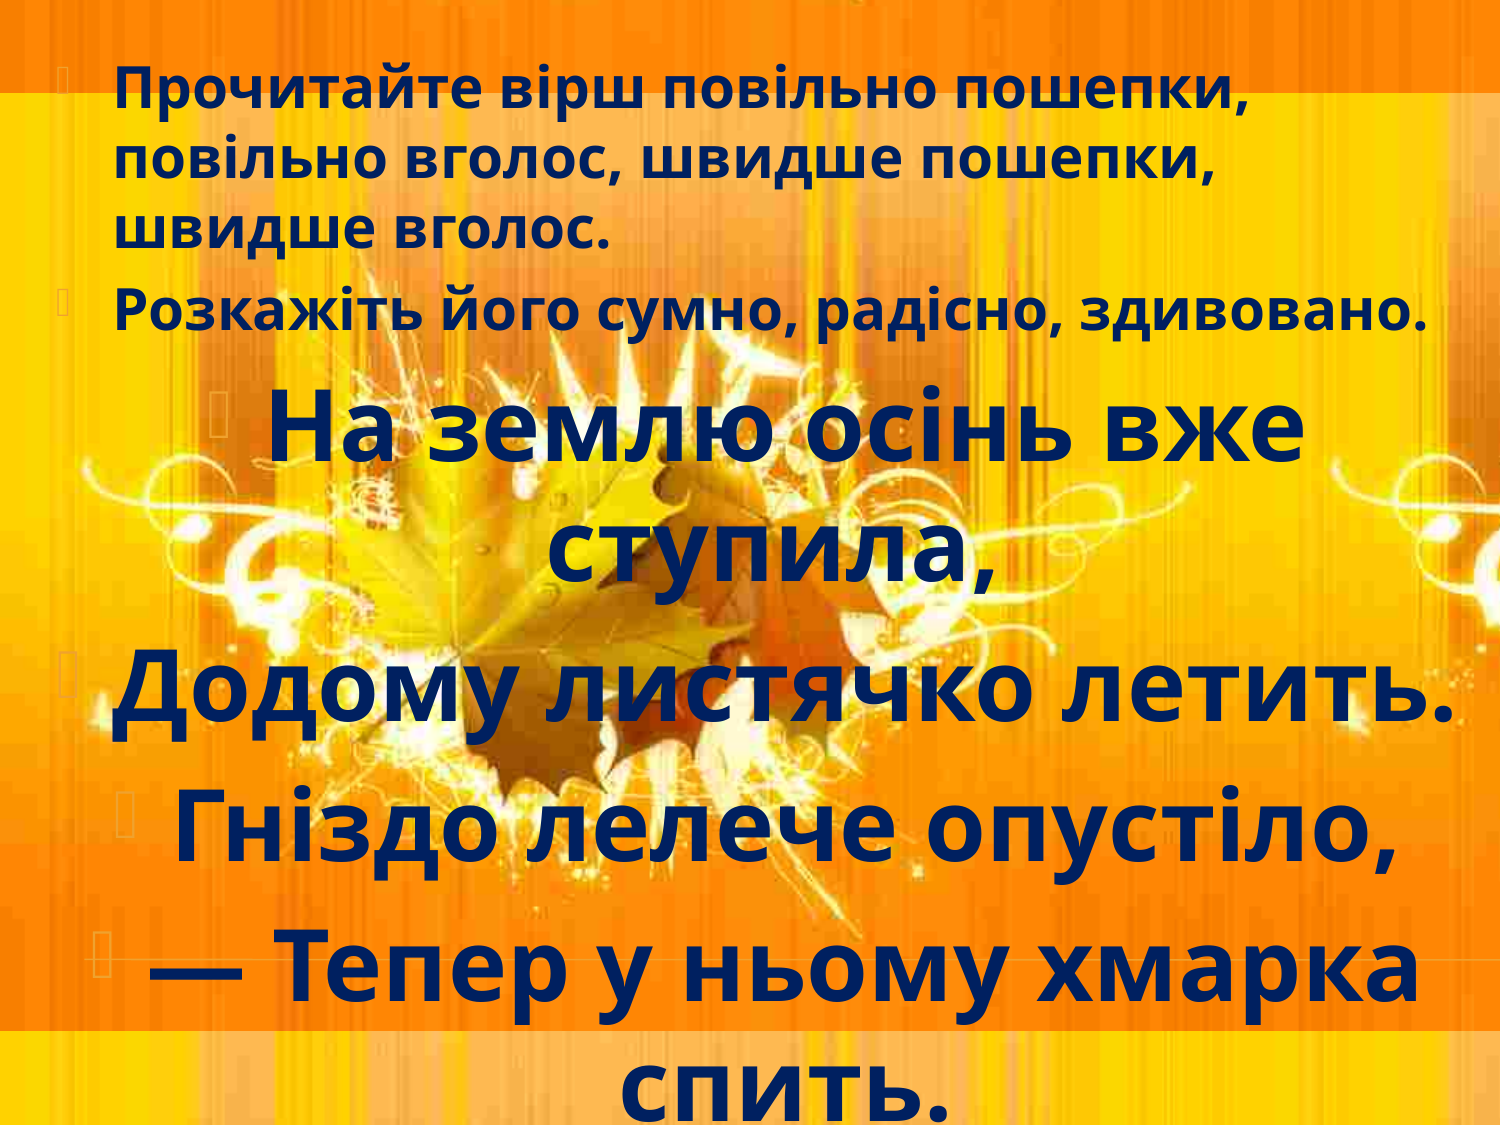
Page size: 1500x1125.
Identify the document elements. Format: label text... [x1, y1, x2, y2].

picture [0, 0, 1500, 1125]
list Прочитайте вірш повільно пошепки, повільно вголос, швидше пошепки, швидше вголос. Розкажіть його сумно, радісно, здивовано. На землю осінь вже ступила, Додому листячко летить. Гніздо лелече опустіло, — Тепер у ньому хмарка спить. [41, 42, 1475, 1101]
